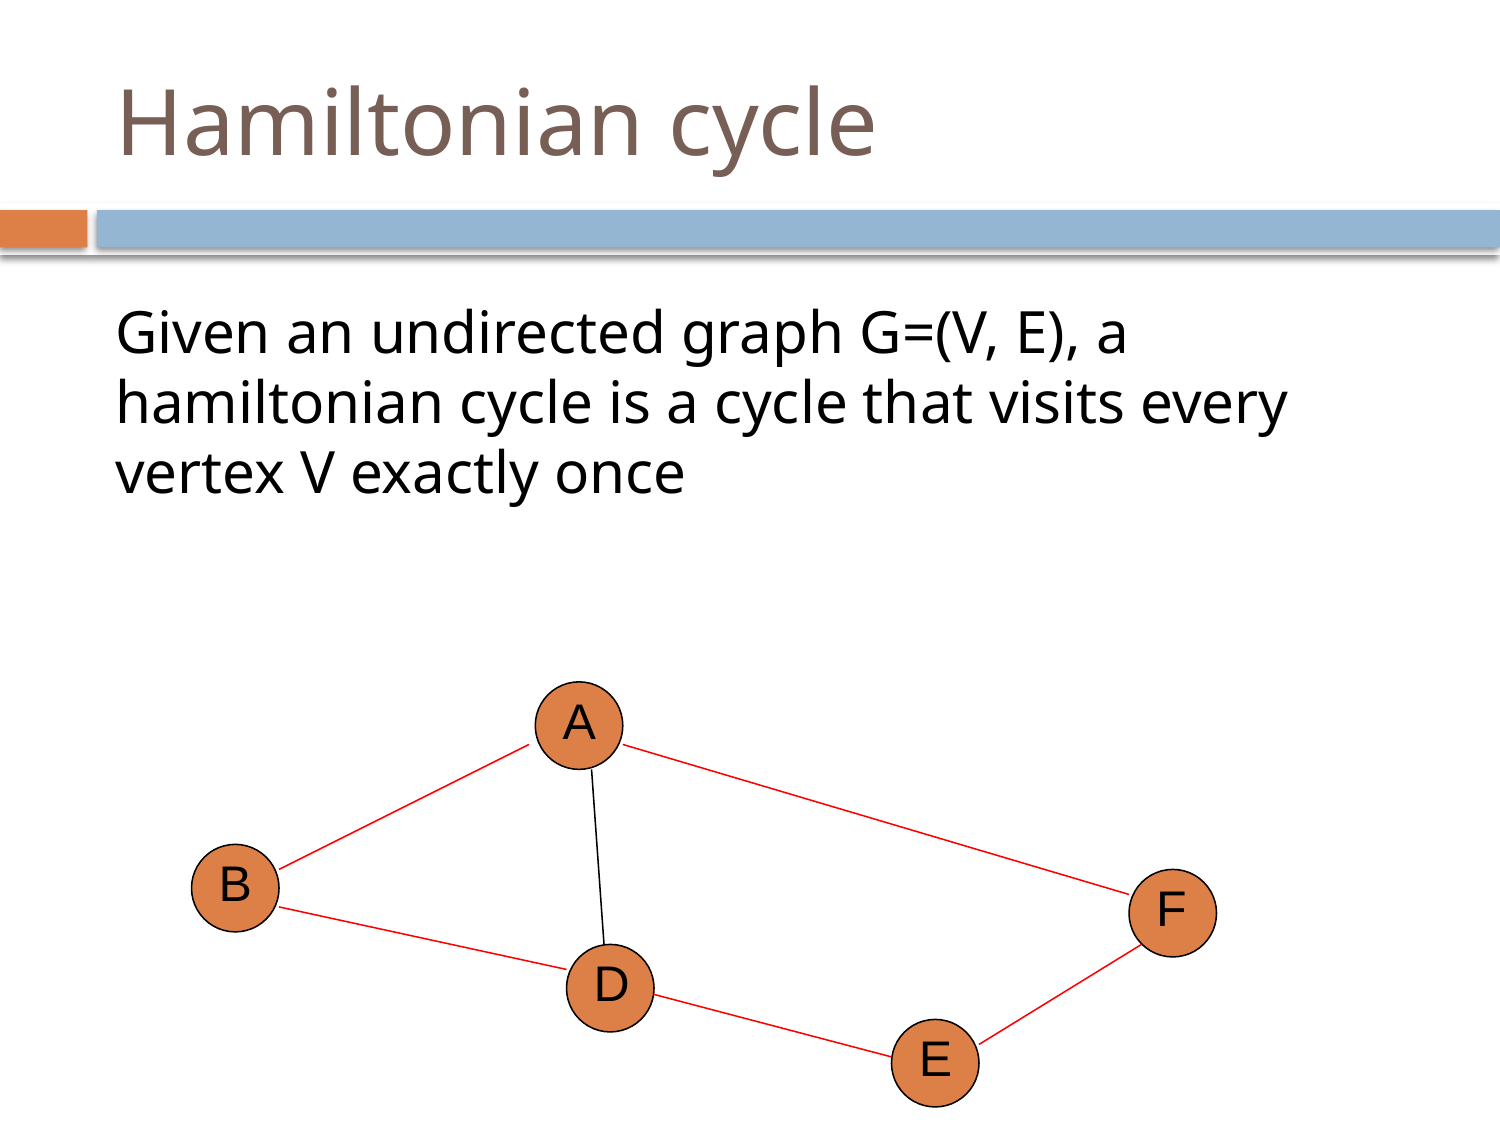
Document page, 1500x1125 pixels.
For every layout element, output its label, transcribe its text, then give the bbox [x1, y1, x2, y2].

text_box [191, 844, 280, 933]
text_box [566, 944, 655, 1033]
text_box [534, 681, 624, 770]
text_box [891, 1019, 980, 1108]
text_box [1128, 869, 1217, 958]
title Hamiltonian cycle [100, 37, 1438, 200]
text_box Given an undirected graph G=(V, E), a hamiltonian cycle is a cycle that visits every vertex V exactly once [100, 287, 1370, 513]
